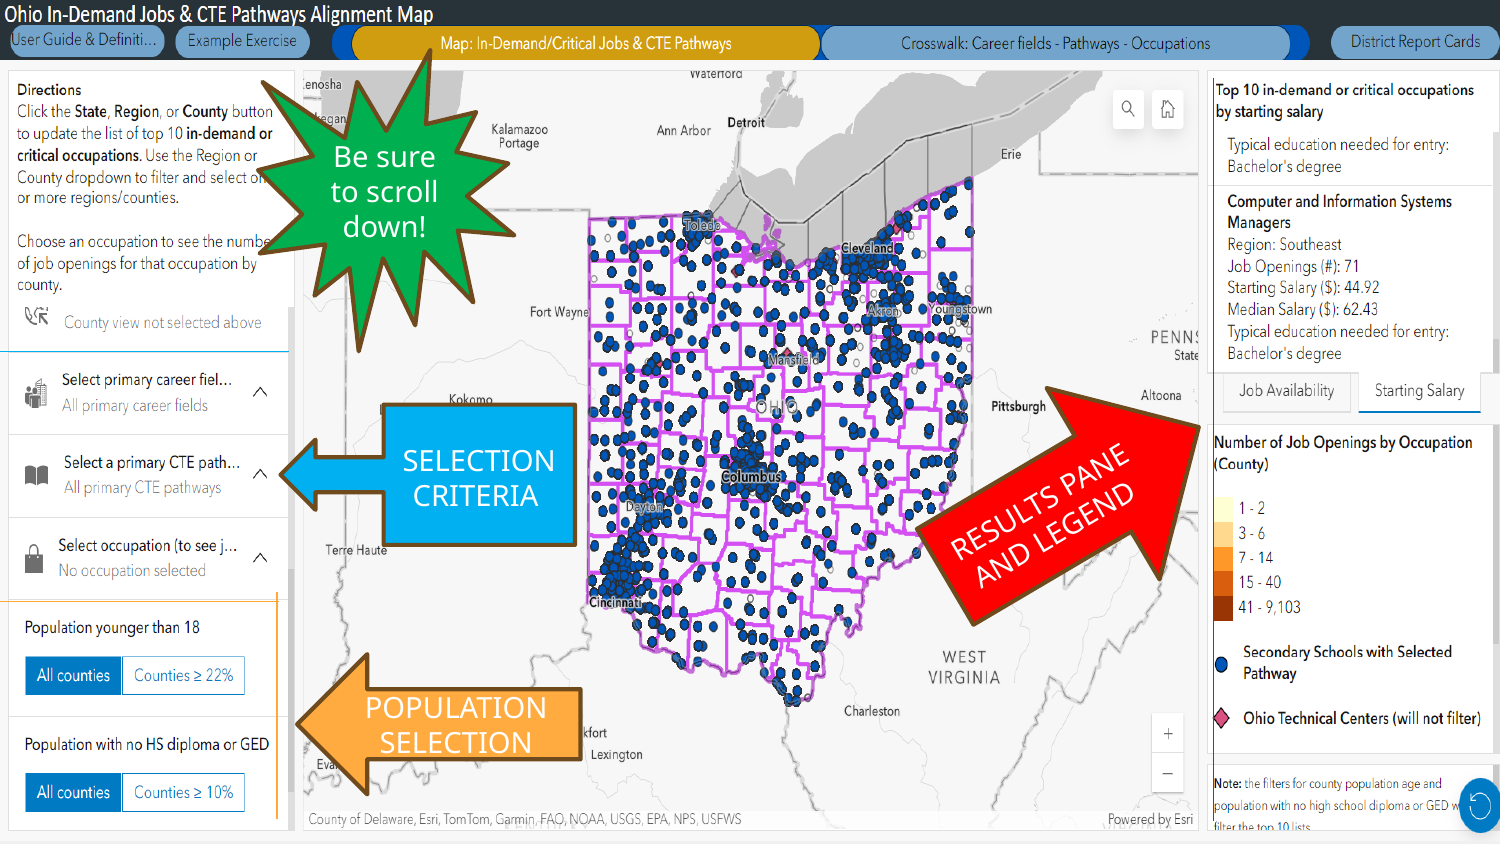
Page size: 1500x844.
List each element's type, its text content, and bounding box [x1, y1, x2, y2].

text_box SELECTION CRITERIA [278, 402, 578, 547]
text_box RESULTS PANE AND LEGEND [914, 385, 1201, 627]
text_box POPULATION SELECTION [295, 652, 583, 797]
picture [0, 0, 1500, 844]
text_box Be sure to scroll down! [256, 47, 517, 354]
